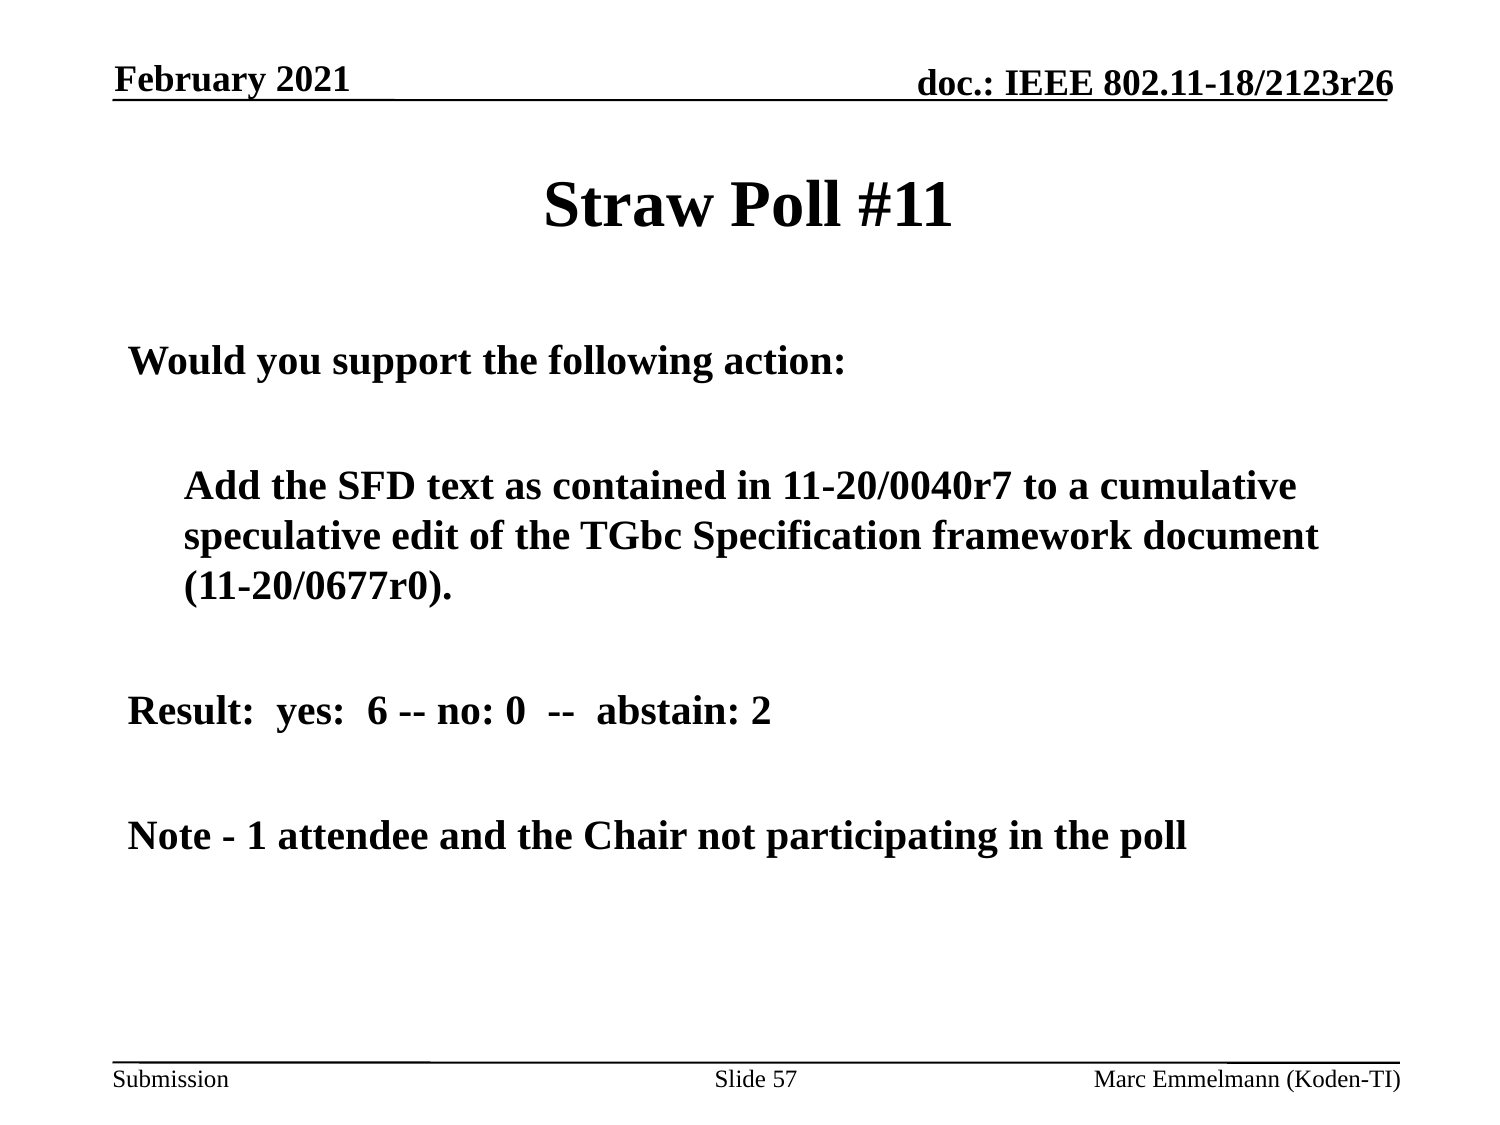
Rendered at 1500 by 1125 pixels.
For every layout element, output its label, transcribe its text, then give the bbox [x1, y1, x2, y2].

footer Marc Emmelmann (Koden-TI) [878, 1061, 1402, 1093]
list Would you support the following action: Add the SFD text as contained in 11-20/0040r7 to a cumulative speculative edit of the TGbc Specification framework document (11-20/0677r0). Result: yes: 6 -- no: 0 -- abstain: 2 Note - 1 attendee and the Chair not participating in the poll [112, 324, 1388, 1000]
title Straw Poll #11 [112, 112, 1388, 288]
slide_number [114, 54, 423, 100]
slide_number Slide 57 [712, 1061, 800, 1123]
